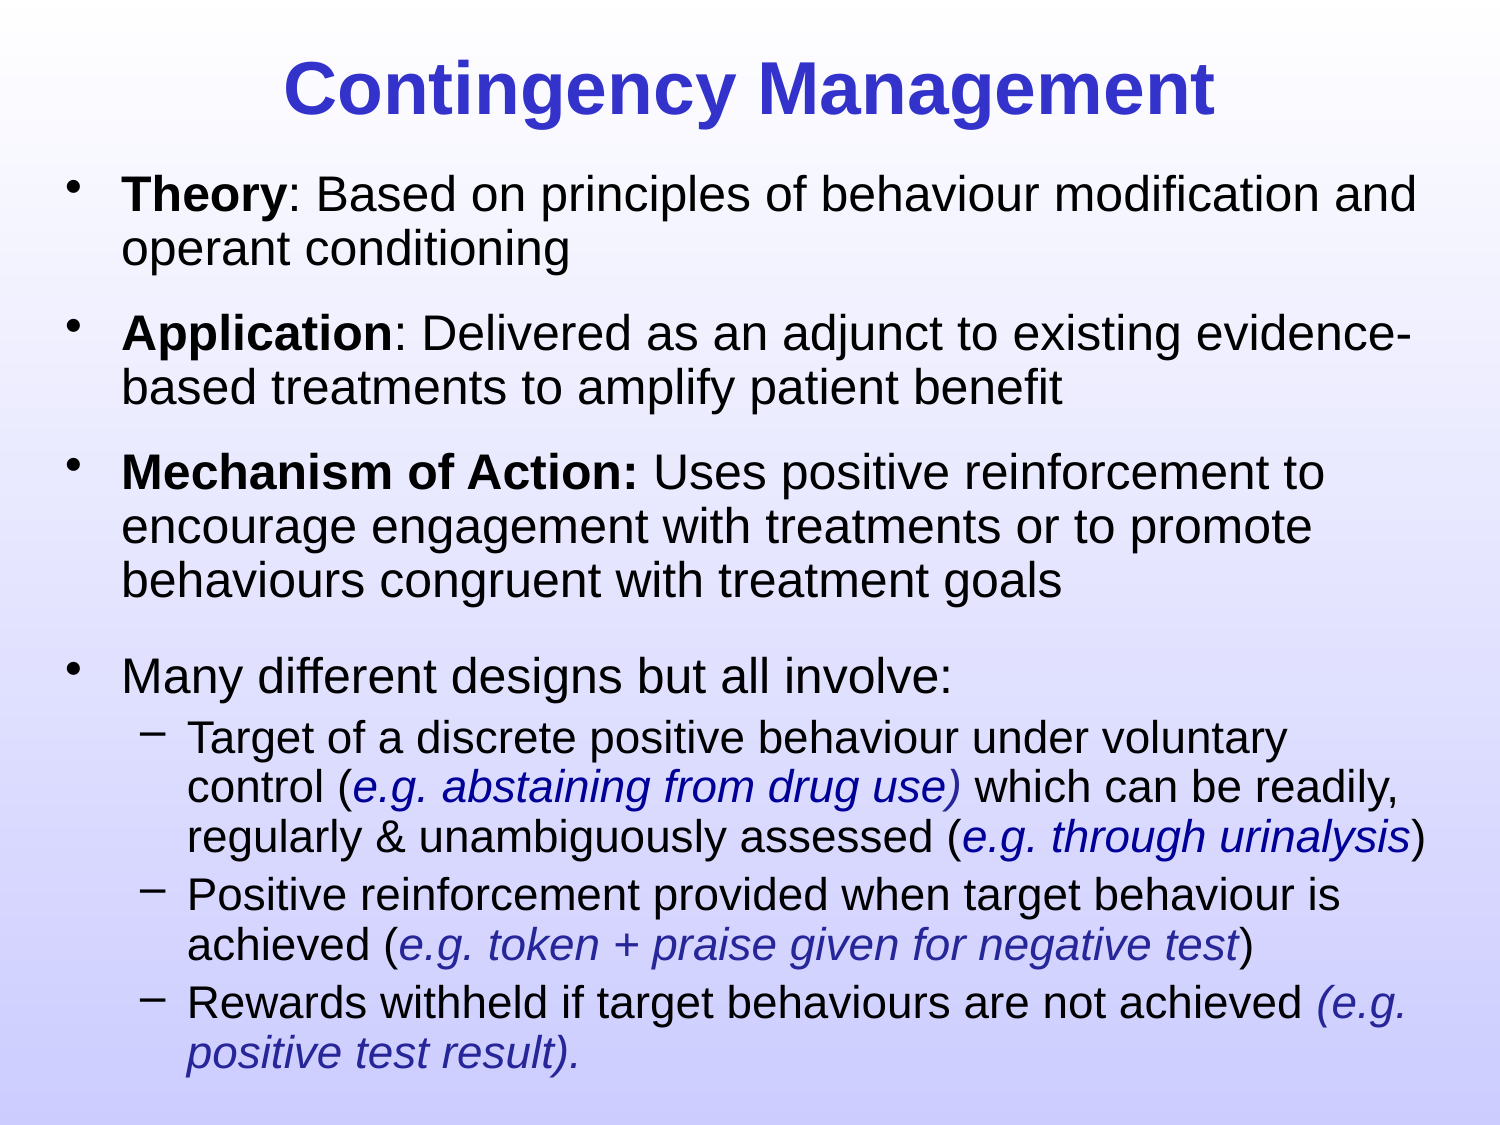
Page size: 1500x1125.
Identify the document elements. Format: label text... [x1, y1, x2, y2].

title Contingency Management [112, 31, 1388, 138]
list Theory: Based on principles of behaviour modification and operant conditioning Application: Delivered as an adjunct to existing evidence-based treatments to amplify patient benefit Mechanism of Action: Uses positive reinforcement to encourage engagement with treatments or to promote behaviours congruent with treatment goals Many different designs but all involve: Target of a discrete positive behaviour under voluntary control (e.g. abstaining from drug use) which can be readily, regularly & unambiguously assessed (e.g. through urinalysis) Positive reinforcement provided when target behaviour is achieved (e.g. token + praise given for negative test) Rewards withheld if target behaviours are not achieved (e.g. positive test result). [50, 160, 1450, 1094]
